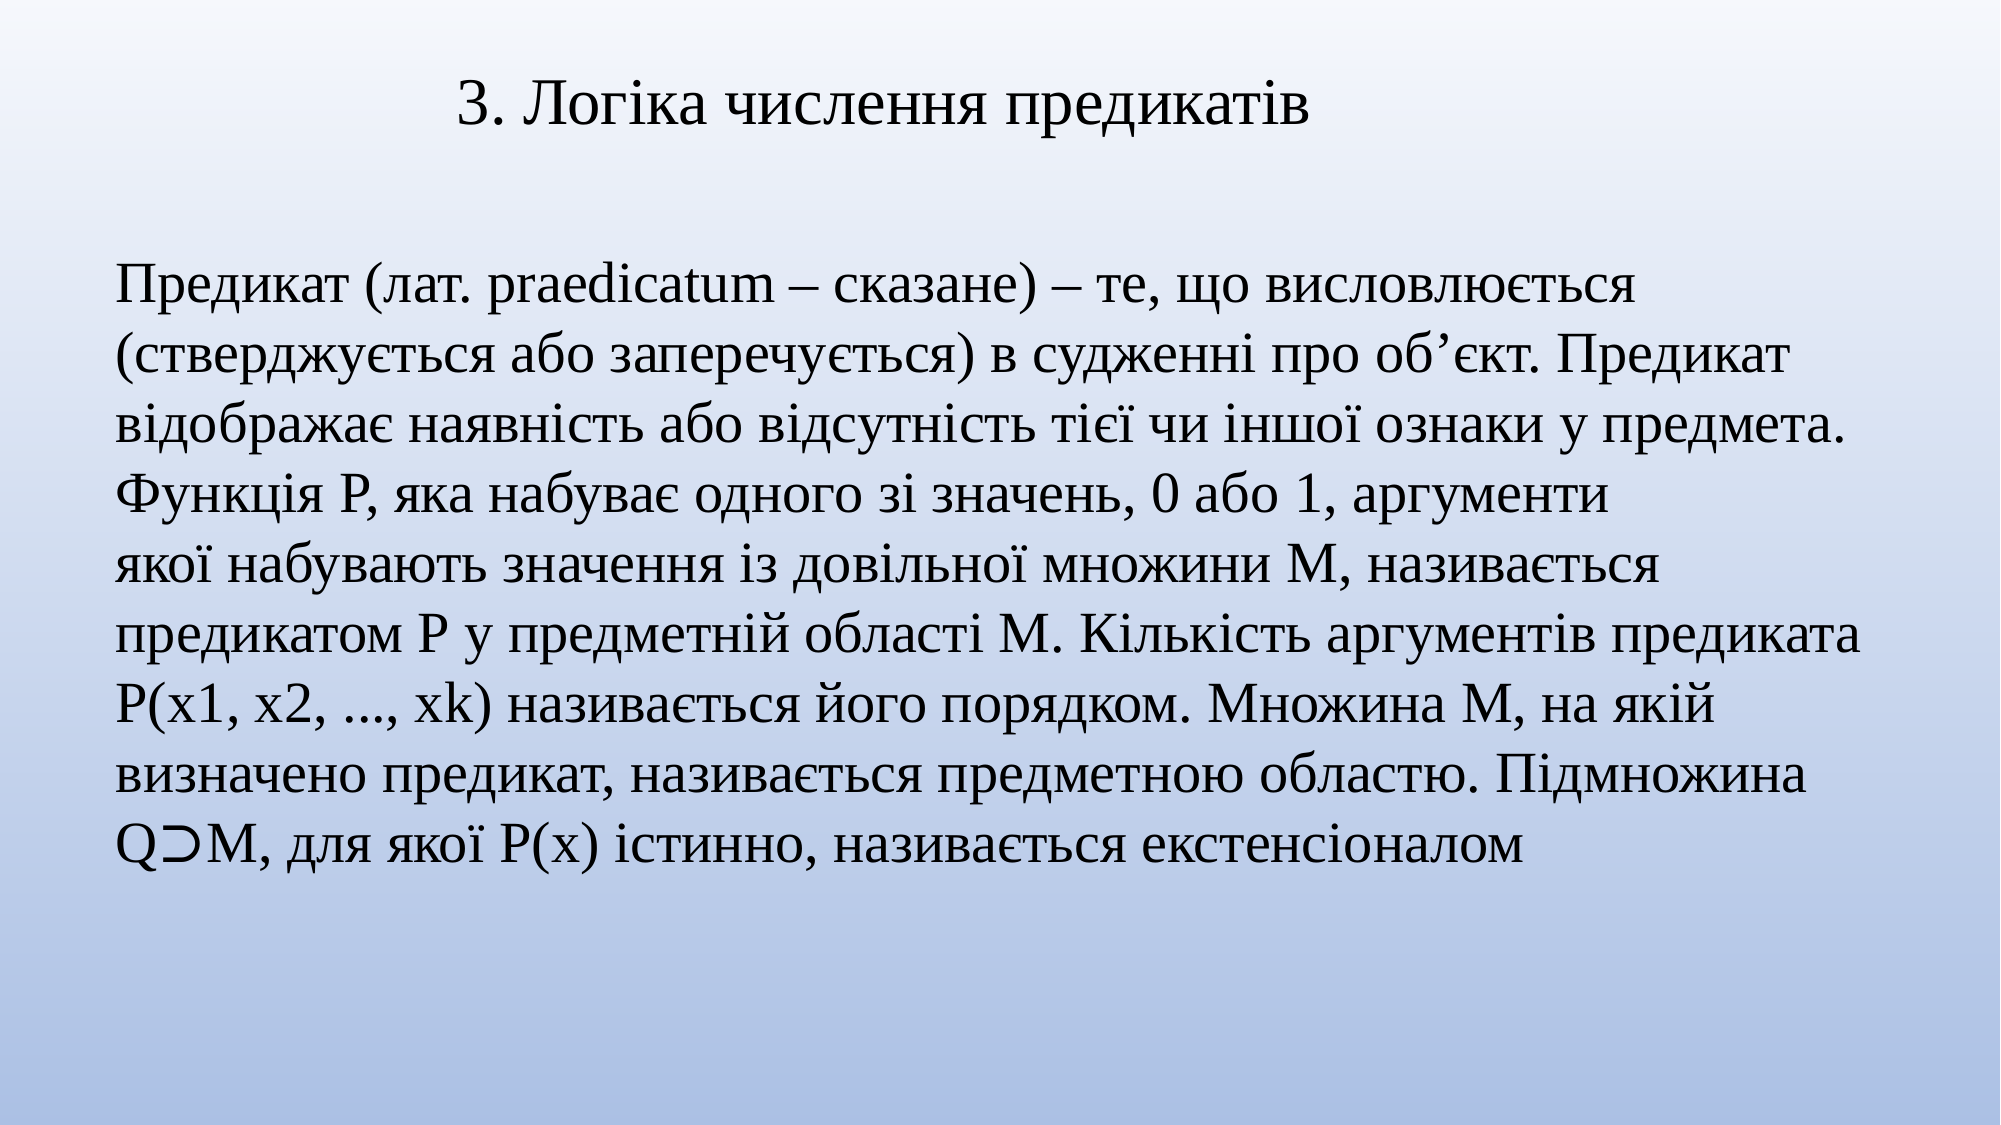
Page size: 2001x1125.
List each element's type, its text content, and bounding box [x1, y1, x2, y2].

text_box Предикат (лат. praedicatum – сказане) – те, що висловлюється (стверджується або заперечується) в судженні про об’єкт. Предикат відображає наявність або відсутність тієї чи іншої ознаки у предмета. Функція P, яка набуває одного зі значень, 0 або 1, аргументи якої набувають значення із довільної множини М, називається предикатом Р у предметній області М. Кількість аргументів предиката Р(х1, х2, ..., хk) називається його порядком. Множина М, на якій визначено предикат, називається предметною областю. Підмножина Q⊃M, для якої P(x) істинно, називається екстенсіоналом [100, 236, 1948, 882]
text_box 3. Логіка числення предикатів [442, 50, 1442, 146]
